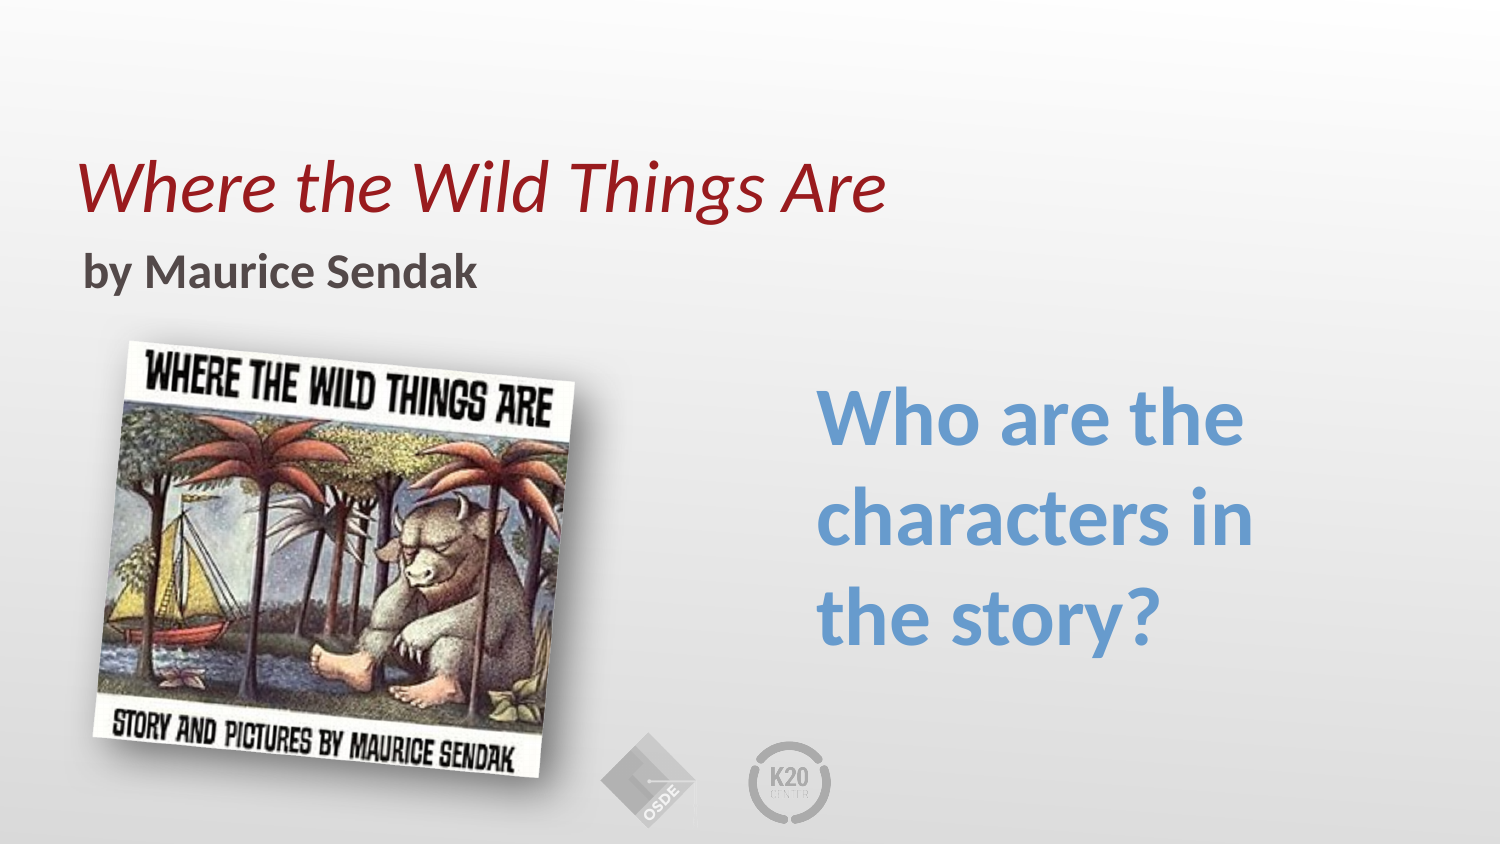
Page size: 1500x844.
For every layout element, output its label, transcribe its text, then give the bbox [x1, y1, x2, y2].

picture [93, 632, 104, 737]
list Who are the characters in the story? [801, 367, 1405, 665]
title Where the Wild Things Are [75, 86, 1425, 228]
list by Maurice Sendak [75, 228, 738, 310]
picture [562, 382, 574, 509]
picture [455, 769, 538, 777]
picture [109, 341, 558, 759]
